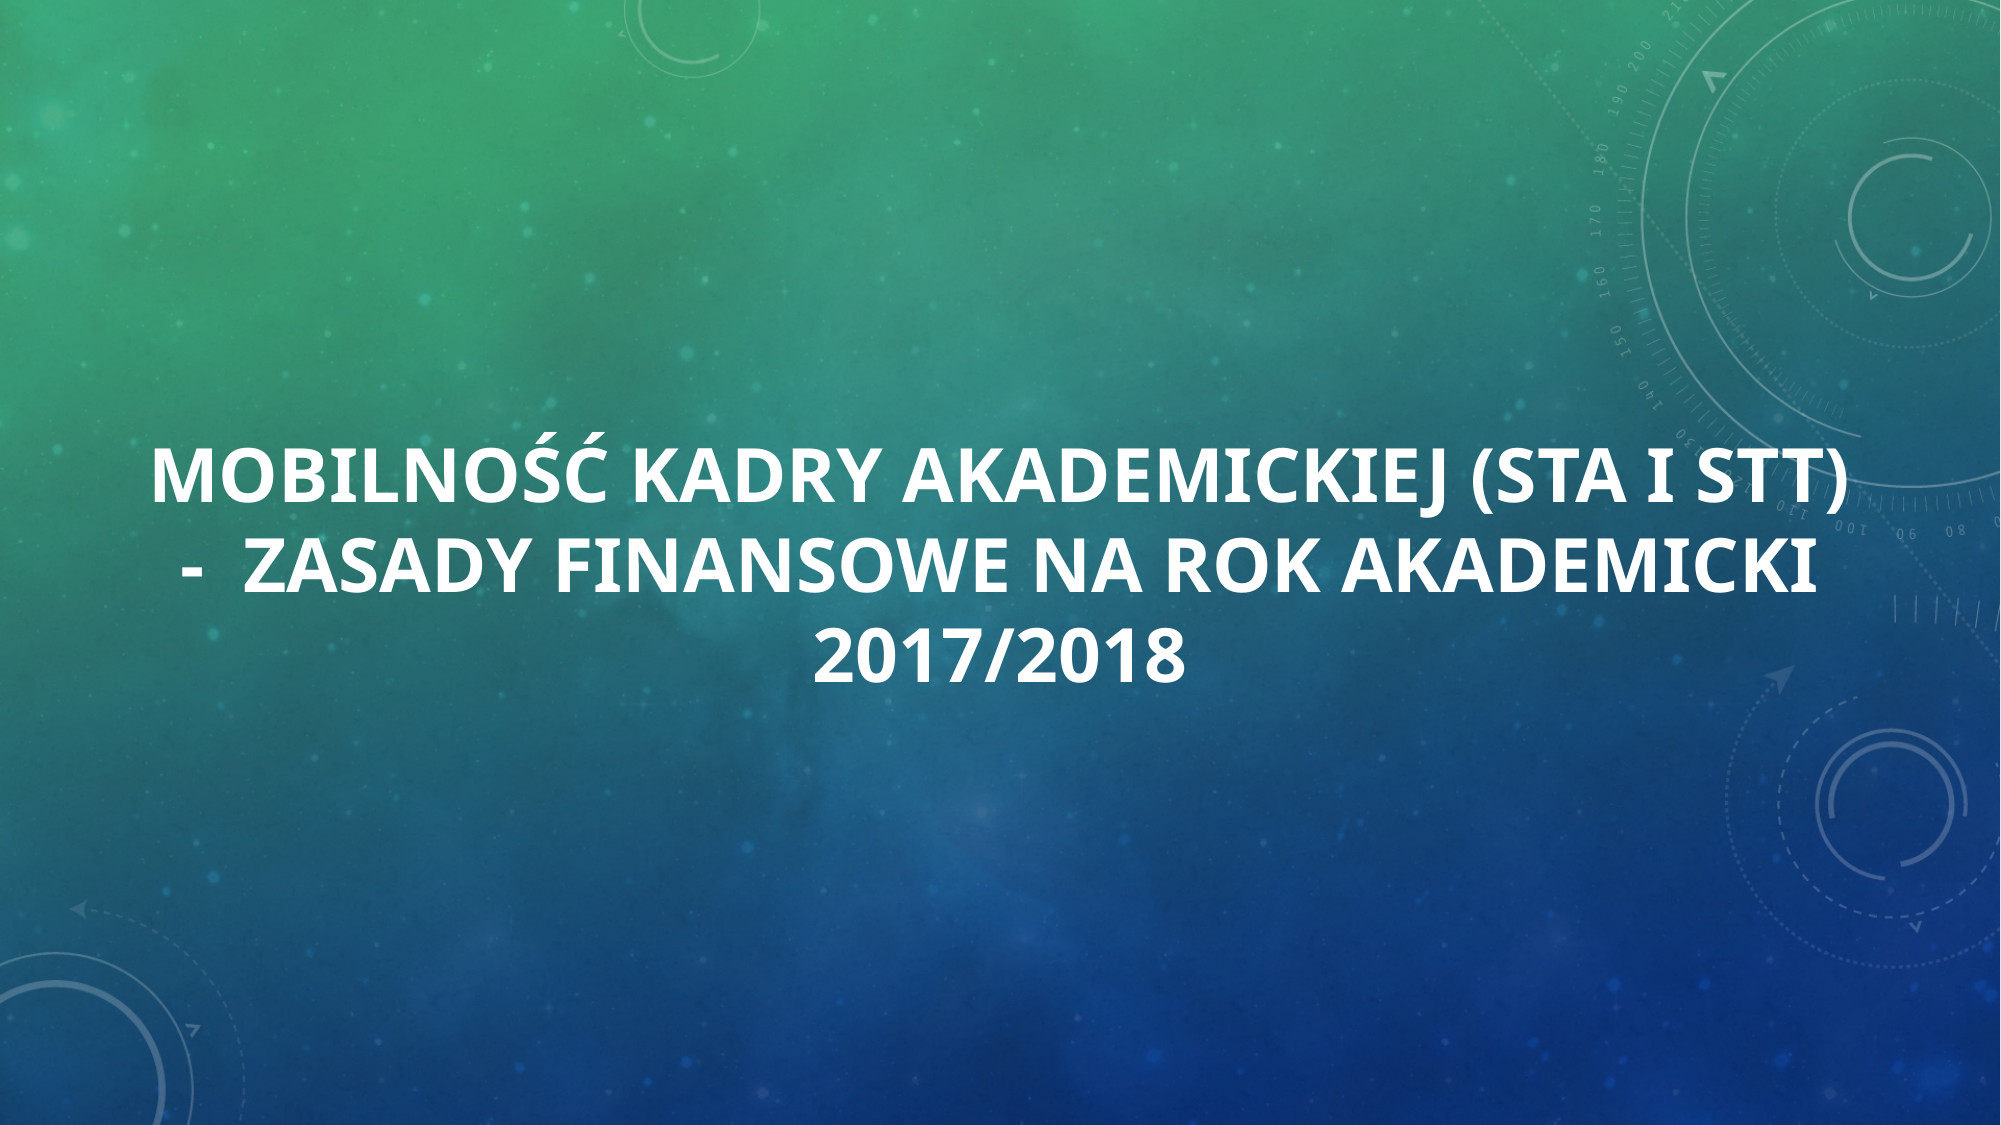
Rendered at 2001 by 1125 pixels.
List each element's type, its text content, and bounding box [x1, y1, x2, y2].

title MOBILNOŚĆ KADRY AKADEMICKIEJ (STA I STT) - ZASADY FINANSOWE NA ROK AKADEMICKI 2017/2018 [132, 344, 1867, 781]
picture [0, 0, 2001, 1125]
